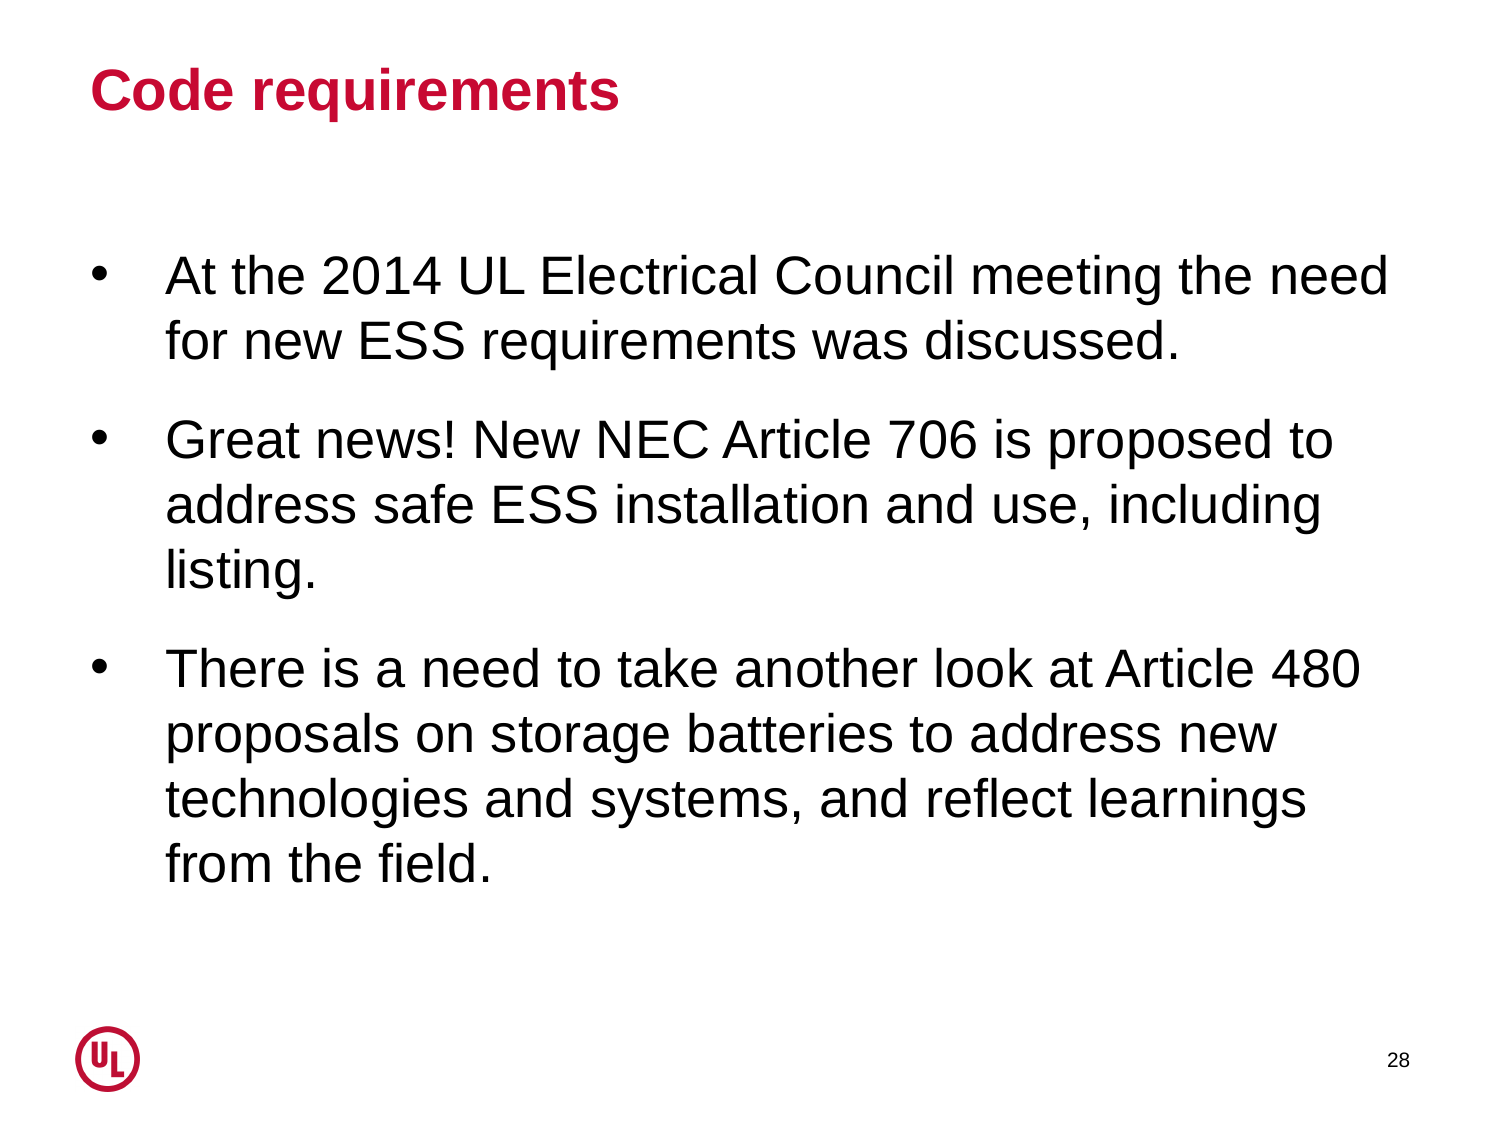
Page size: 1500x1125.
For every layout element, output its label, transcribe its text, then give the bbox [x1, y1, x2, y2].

list At the 2014 UL Electrical Council meeting the need for new ESS requirements was discussed. Great news! New NEC Article 706 is proposed to address safe ESS installation and use, including listing. There is a need to take another look at Article 480 proposals on storage batteries to address new technologies and systems, and reflect learnings from the field. [75, 232, 1425, 1005]
slide_number 28 [1319, 1029, 1425, 1090]
title Code requirements [75, 45, 1425, 232]
picture [75, 1026, 140, 1092]
